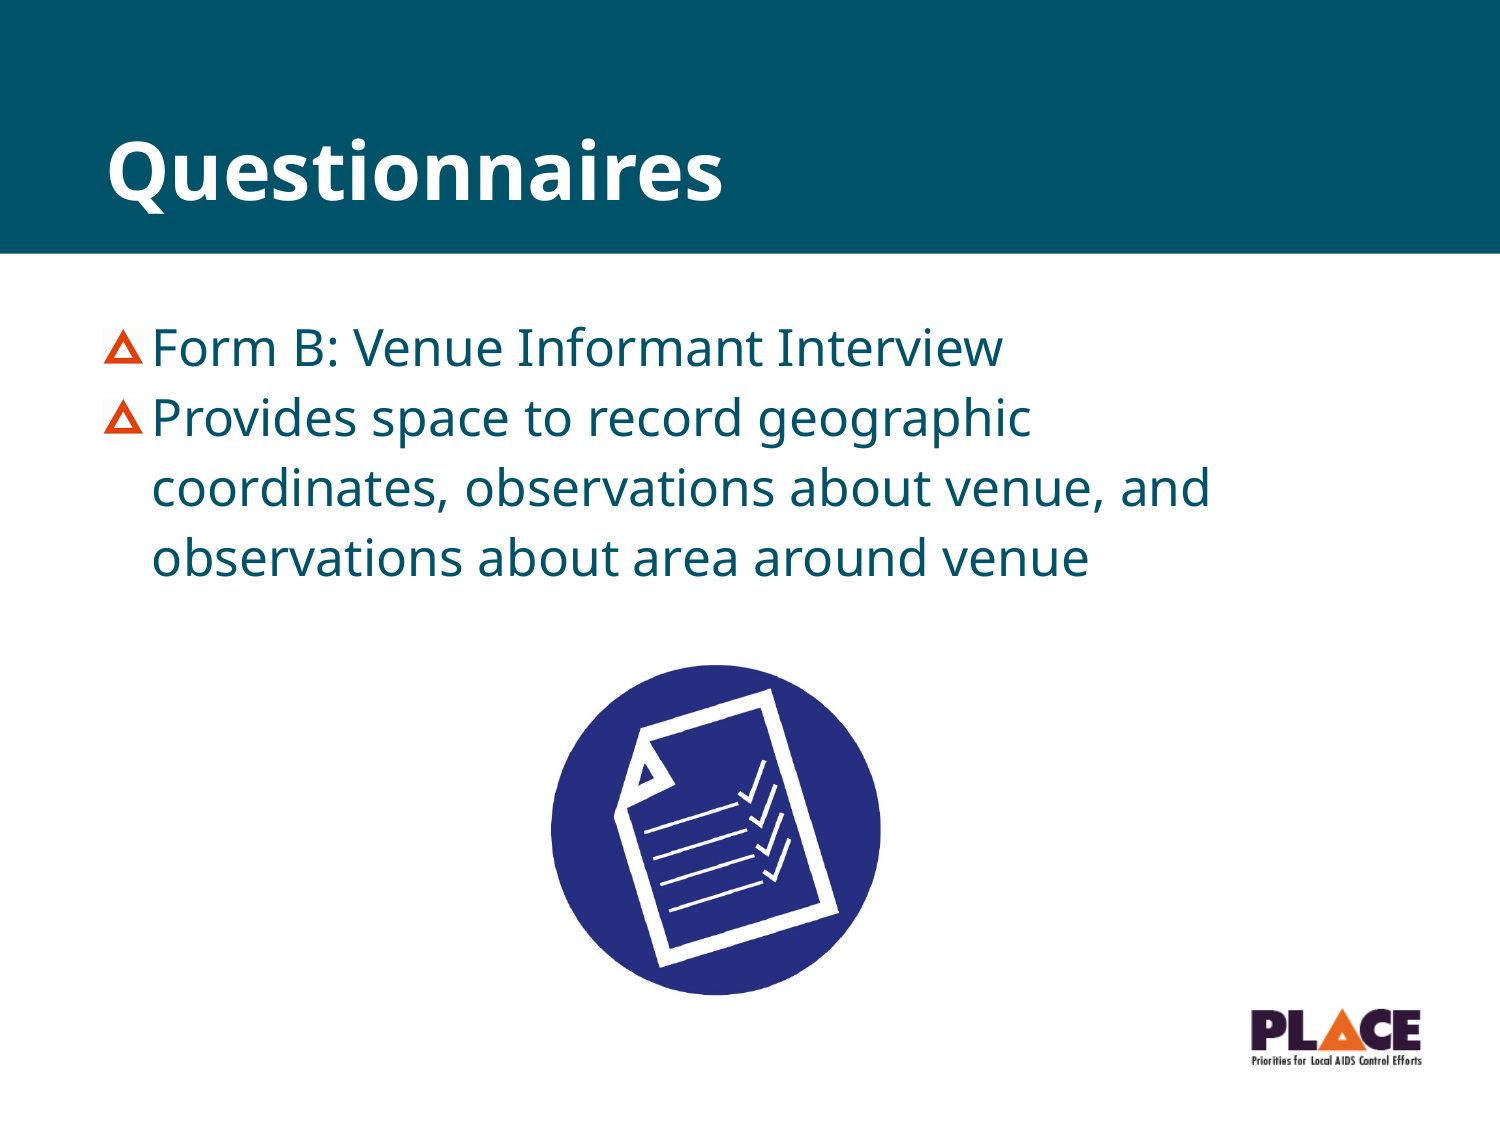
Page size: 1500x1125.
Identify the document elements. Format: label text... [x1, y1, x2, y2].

title Questionnaires [90, 112, 1385, 278]
picture [524, 637, 901, 1013]
list Form B: Venue Informant Interview Provides space to record geographic coordinates, observations about venue, and observations about area around venue [87, 299, 1327, 675]
picture [102, 398, 144, 435]
picture [102, 328, 144, 365]
